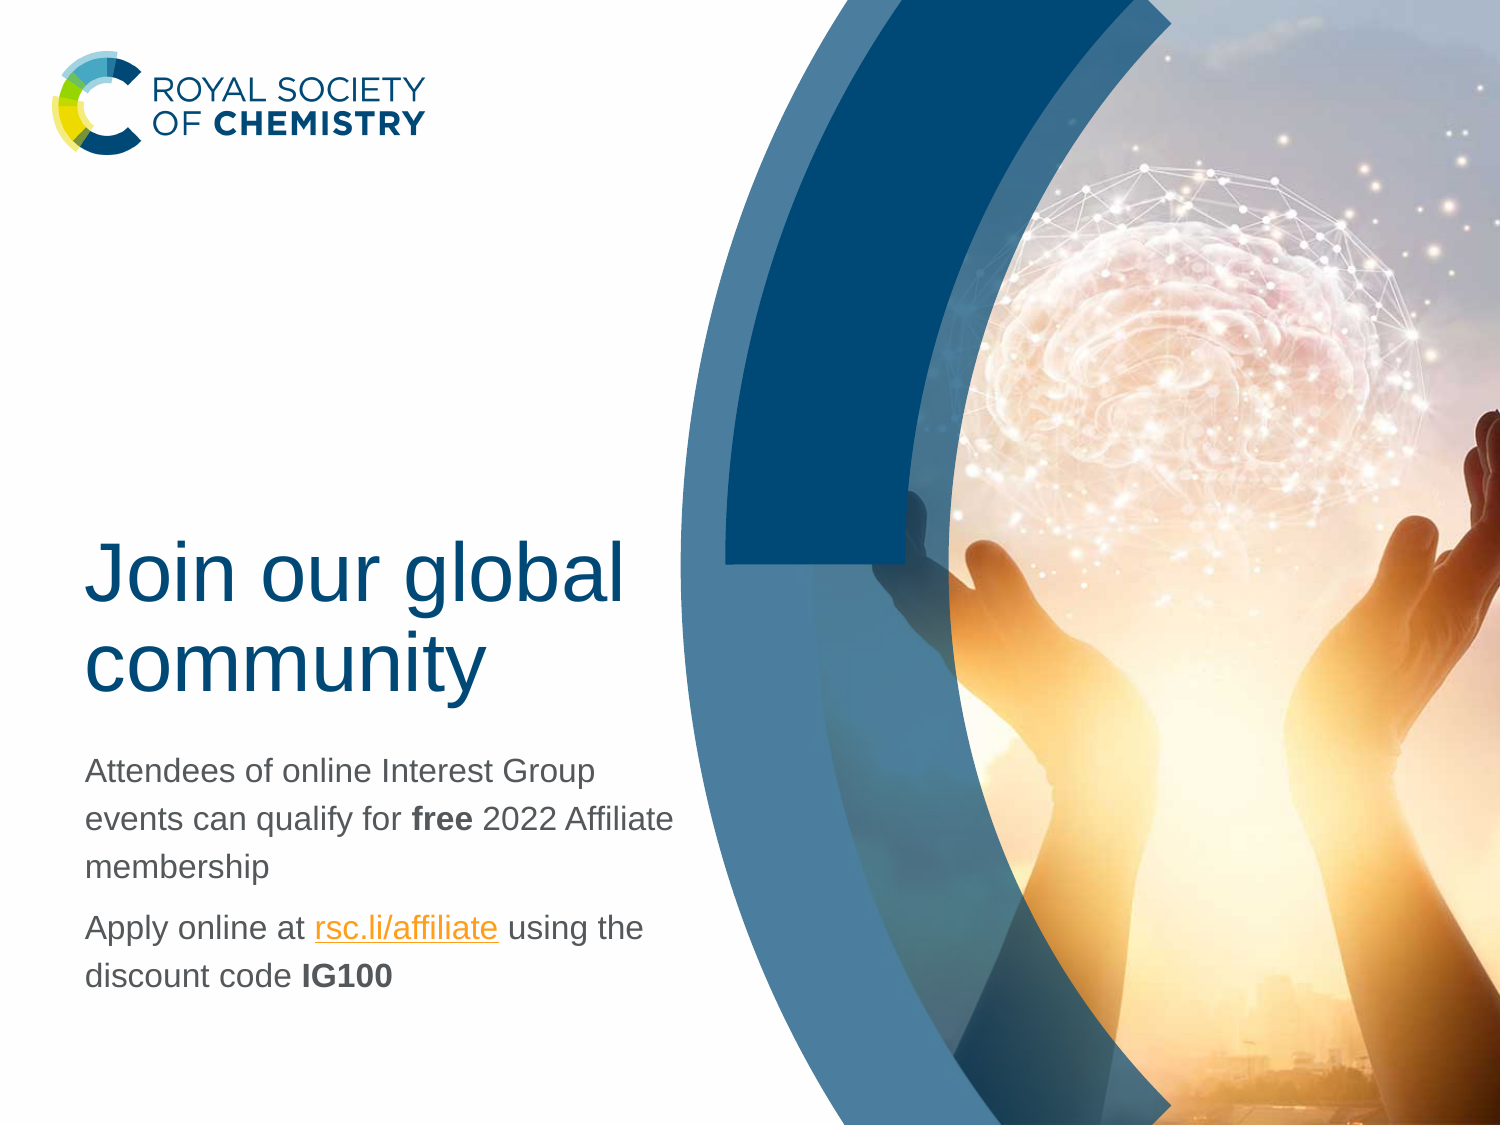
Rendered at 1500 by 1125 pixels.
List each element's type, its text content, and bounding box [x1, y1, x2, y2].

title Join our global community [69, 325, 699, 717]
subtitle Attendees of online Interest Group events can qualify for free 2022 Affiliate membership Apply online at rsc.li/affiliate using the discount code IG100 [69, 733, 699, 1006]
picture [0, 0, 1500, 1125]
